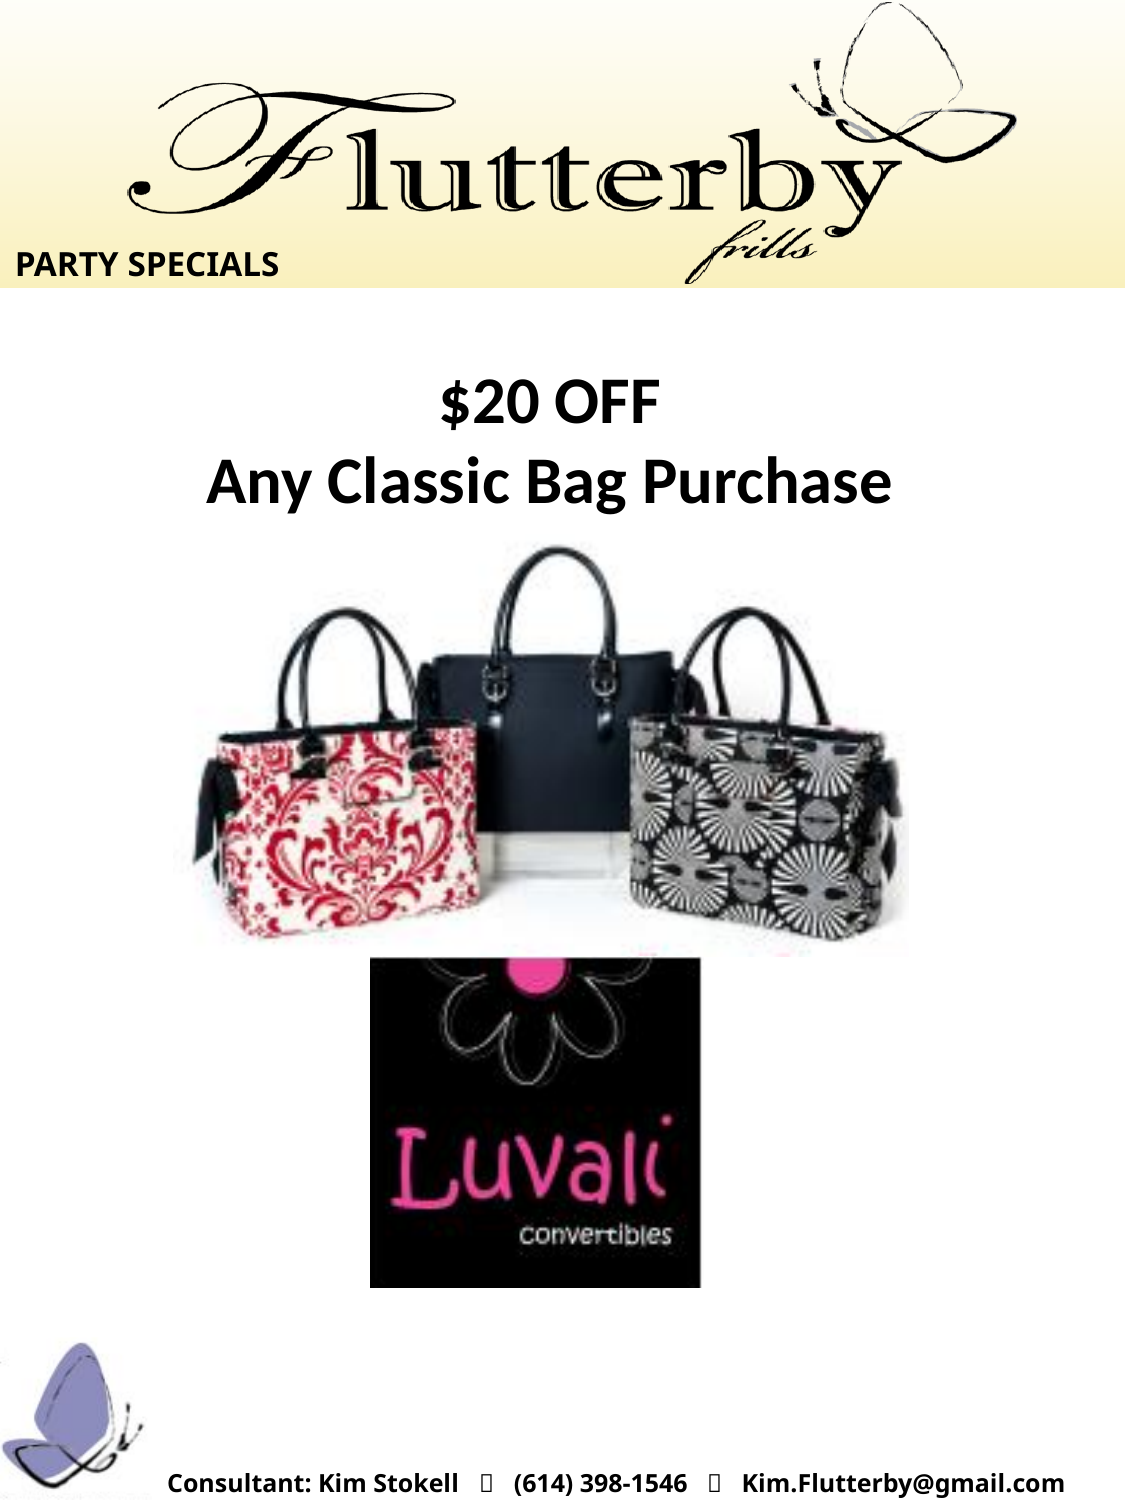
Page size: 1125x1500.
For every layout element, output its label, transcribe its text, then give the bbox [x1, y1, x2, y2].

text_box Consultant: Kim Stokell  (614) 398-1546  Kim.Flutterby@gmail.com [155, 1441, 1121, 1500]
text_box $20 OFF Any Classic Bag Purchase [0, 349, 1100, 525]
picture [173, 531, 909, 1288]
picture [0, 0, 1125, 288]
picture [0, 1337, 152, 1500]
